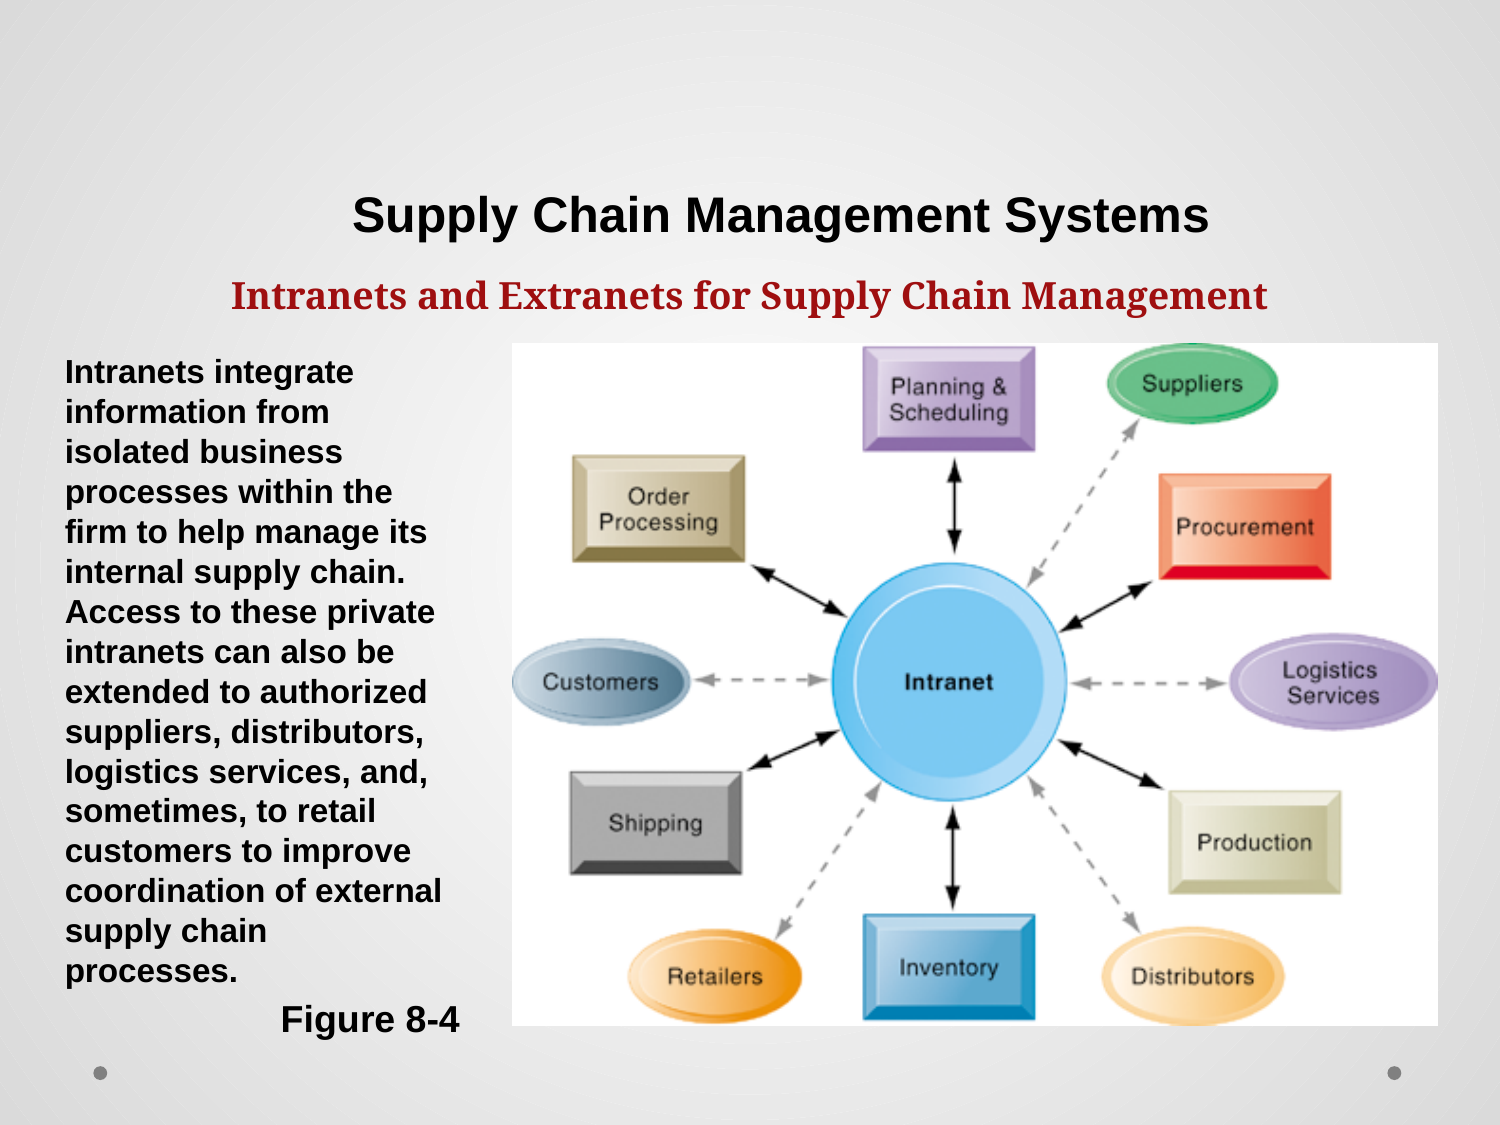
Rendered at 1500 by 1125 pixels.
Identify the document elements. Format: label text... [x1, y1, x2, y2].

picture [512, 343, 1438, 1026]
text_box Supply Chain Management Systems [237, 174, 1325, 250]
text_box Figure 8-4 [265, 987, 475, 1048]
text_box Intranets integrate information from isolated business processes within the firm to help manage its internal supply chain. Access to these private intranets can also be extended to authorized suppliers, distributors, logistics services, and, sometimes, to retail customers to improve coordination of external supply chain processes. [50, 343, 463, 997]
text_box Intranets and Extranets for Supply Chain Management [0, 264, 1500, 325]
